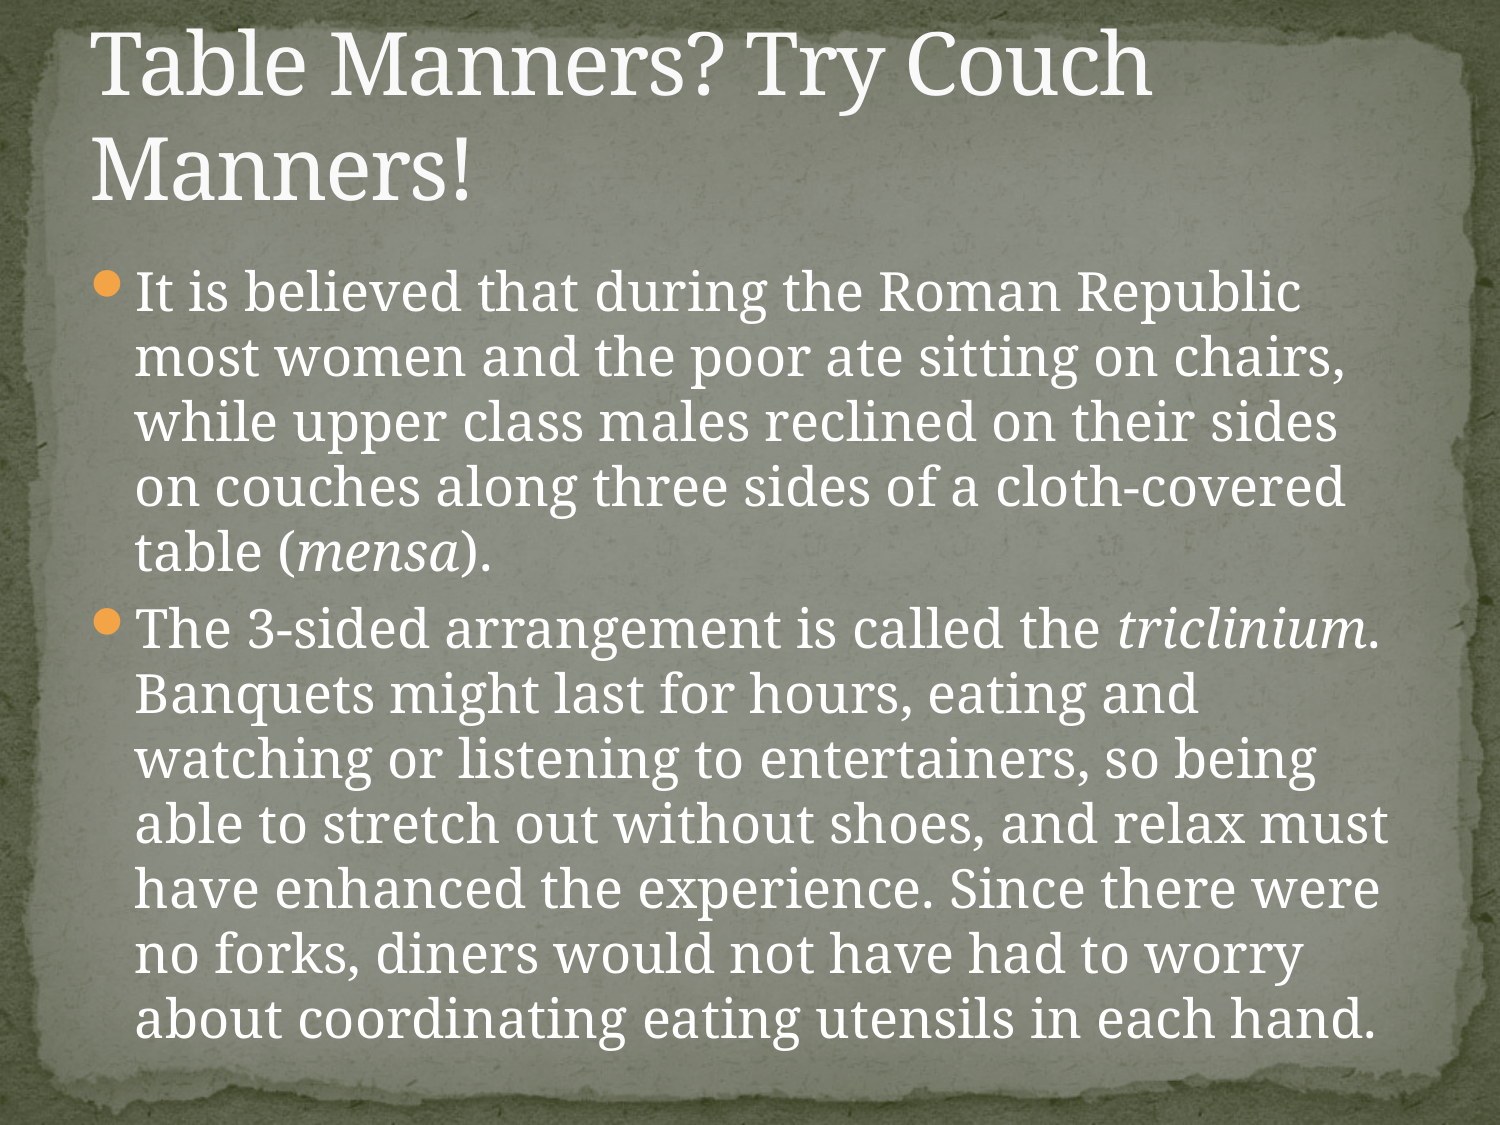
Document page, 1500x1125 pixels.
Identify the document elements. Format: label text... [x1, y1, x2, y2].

list It is believed that during the Roman Republic most women and the poor ate sitting on chairs, while upper class males reclined on their sides on couches along three sides of a cloth-covered table (mensa). The 3-sided arrangement is called the triclinium. Banquets might last for hours, eating and watching or listening to entertainers, so being able to stretch out without shoes, and relax must have enhanced the experience. Since there were no forks, diners would not have had to worry about coordinating eating utensils in each hand. [75, 249, 1425, 1000]
title Table Manners? Try Couch Manners! [74, 24, 1425, 225]
